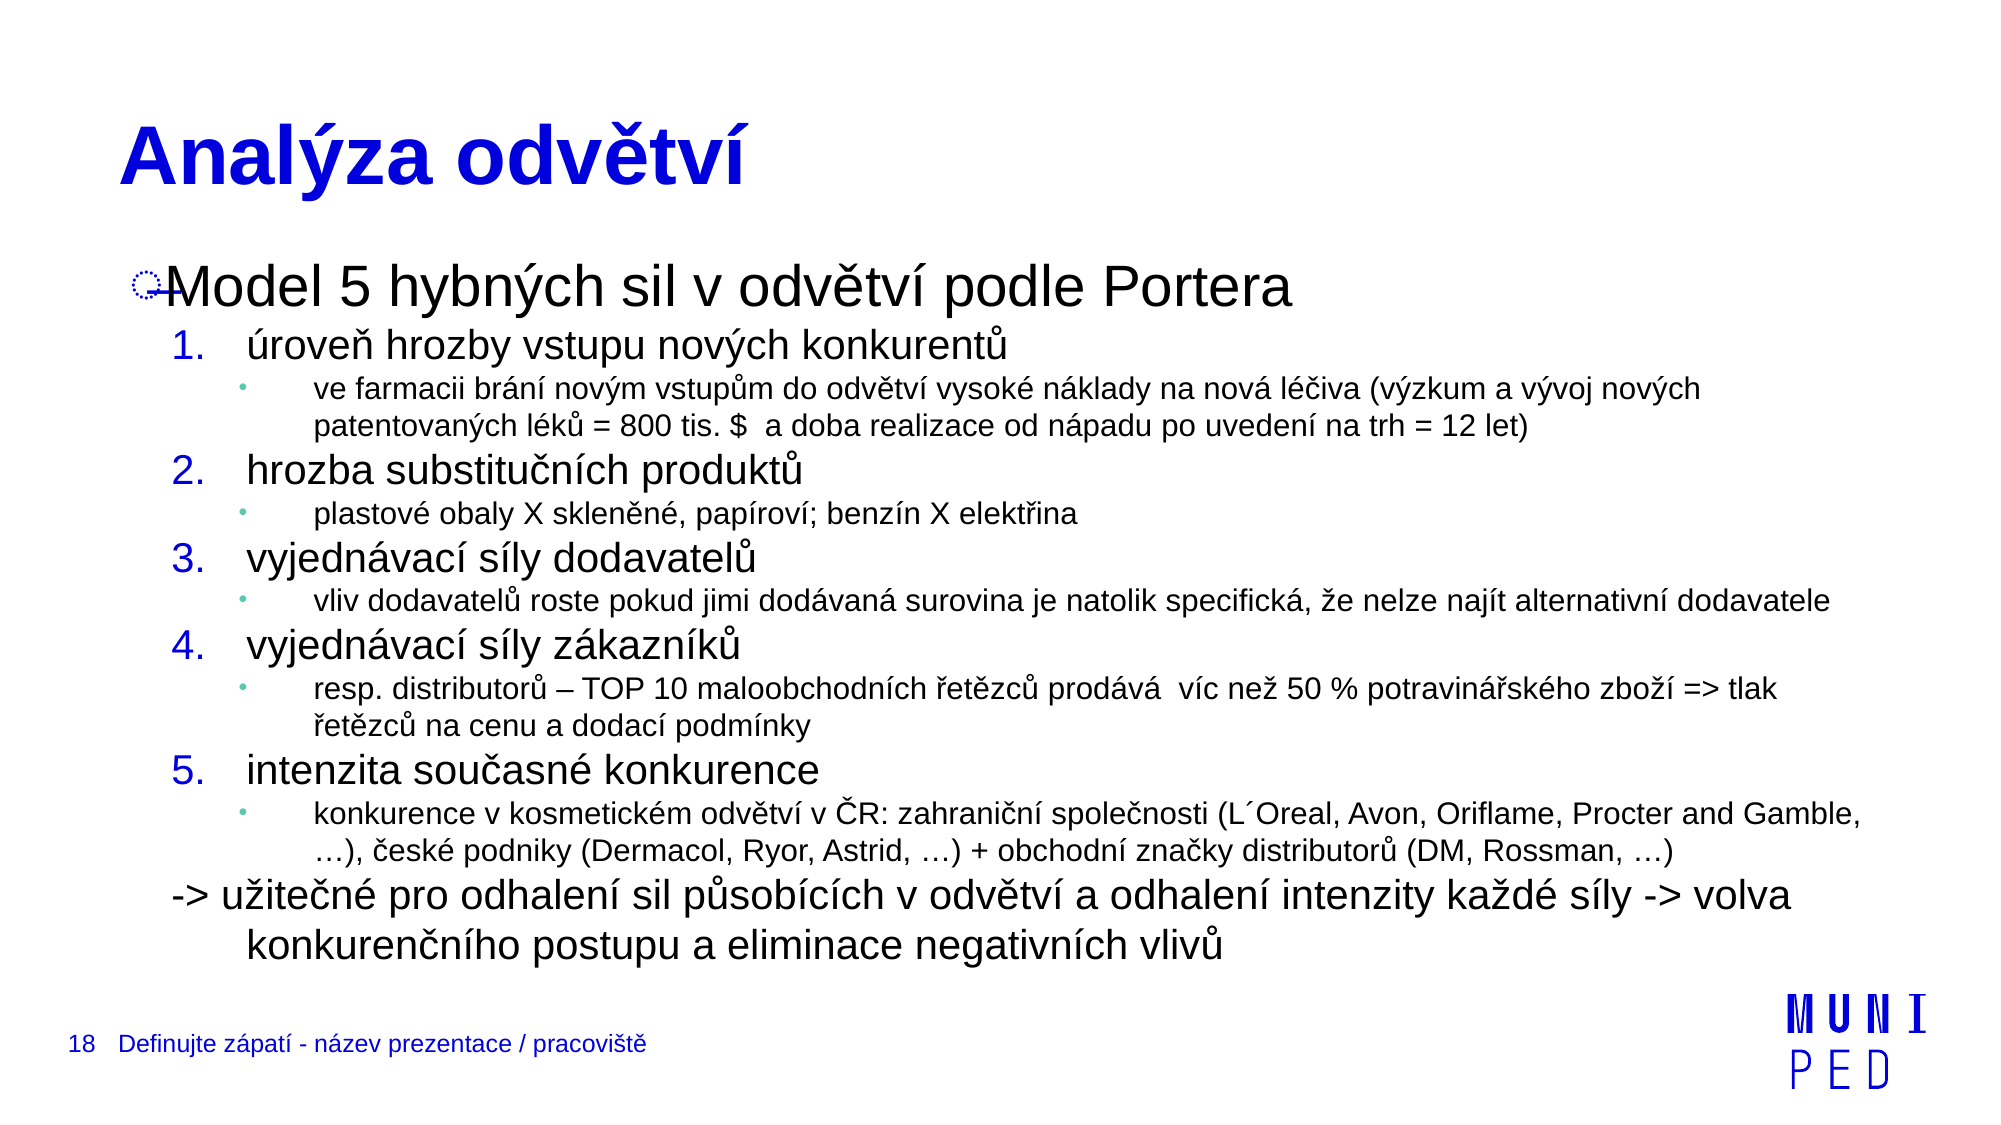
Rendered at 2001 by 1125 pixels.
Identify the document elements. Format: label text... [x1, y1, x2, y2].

footer Definujte zápatí - název prezentace / pracoviště [118, 1021, 1418, 1063]
list Model 5 hybných sil v odvětví podle Portera úroveň hrozby vstupu nových konkurentů ve farmacii brání novým vstupům do odvětví vysoké náklady na nová léčiva (výzkum a vývoj nových patentovaných léků = 800 tis. $ a doba realizace od nápadu po uvedení na trh = 12 let) hrozba substitučních produktů plastové obaly X skleněné, papíroví; benzín X elektřina vyjednávací síly dodavatelů vliv dodavatelů roste pokud jimi dodávaná surovina je natolik specifická, že nelze najít alternativní dodavatele vyjednávací síly zákazníků resp. distributorů – TOP 10 maloobchodních řetězců prodává víc než 50 % potravinářského zboží => tlak řetězců na cenu a dodací podmínky intenzita současné konkurence konkurence v kosmetickém odvětví v ČR: zahraniční společnosti (L´Oreal, Avon, Oriflame, Procter and Gamble, …), české podniky (Dermacol, Ryor, Astrid, …) + obchodní značky distributorů (DM, Rossman, …) -> užitečné pro odhalení sil působících v odvětví a odhalení intenzity každé síly -> volva konkurenčního postupu a eliminace negativních vlivů [118, 212, 1883, 957]
slide_number 18 [67, 1021, 110, 1063]
title Analýza odvětví [118, 118, 1883, 193]
